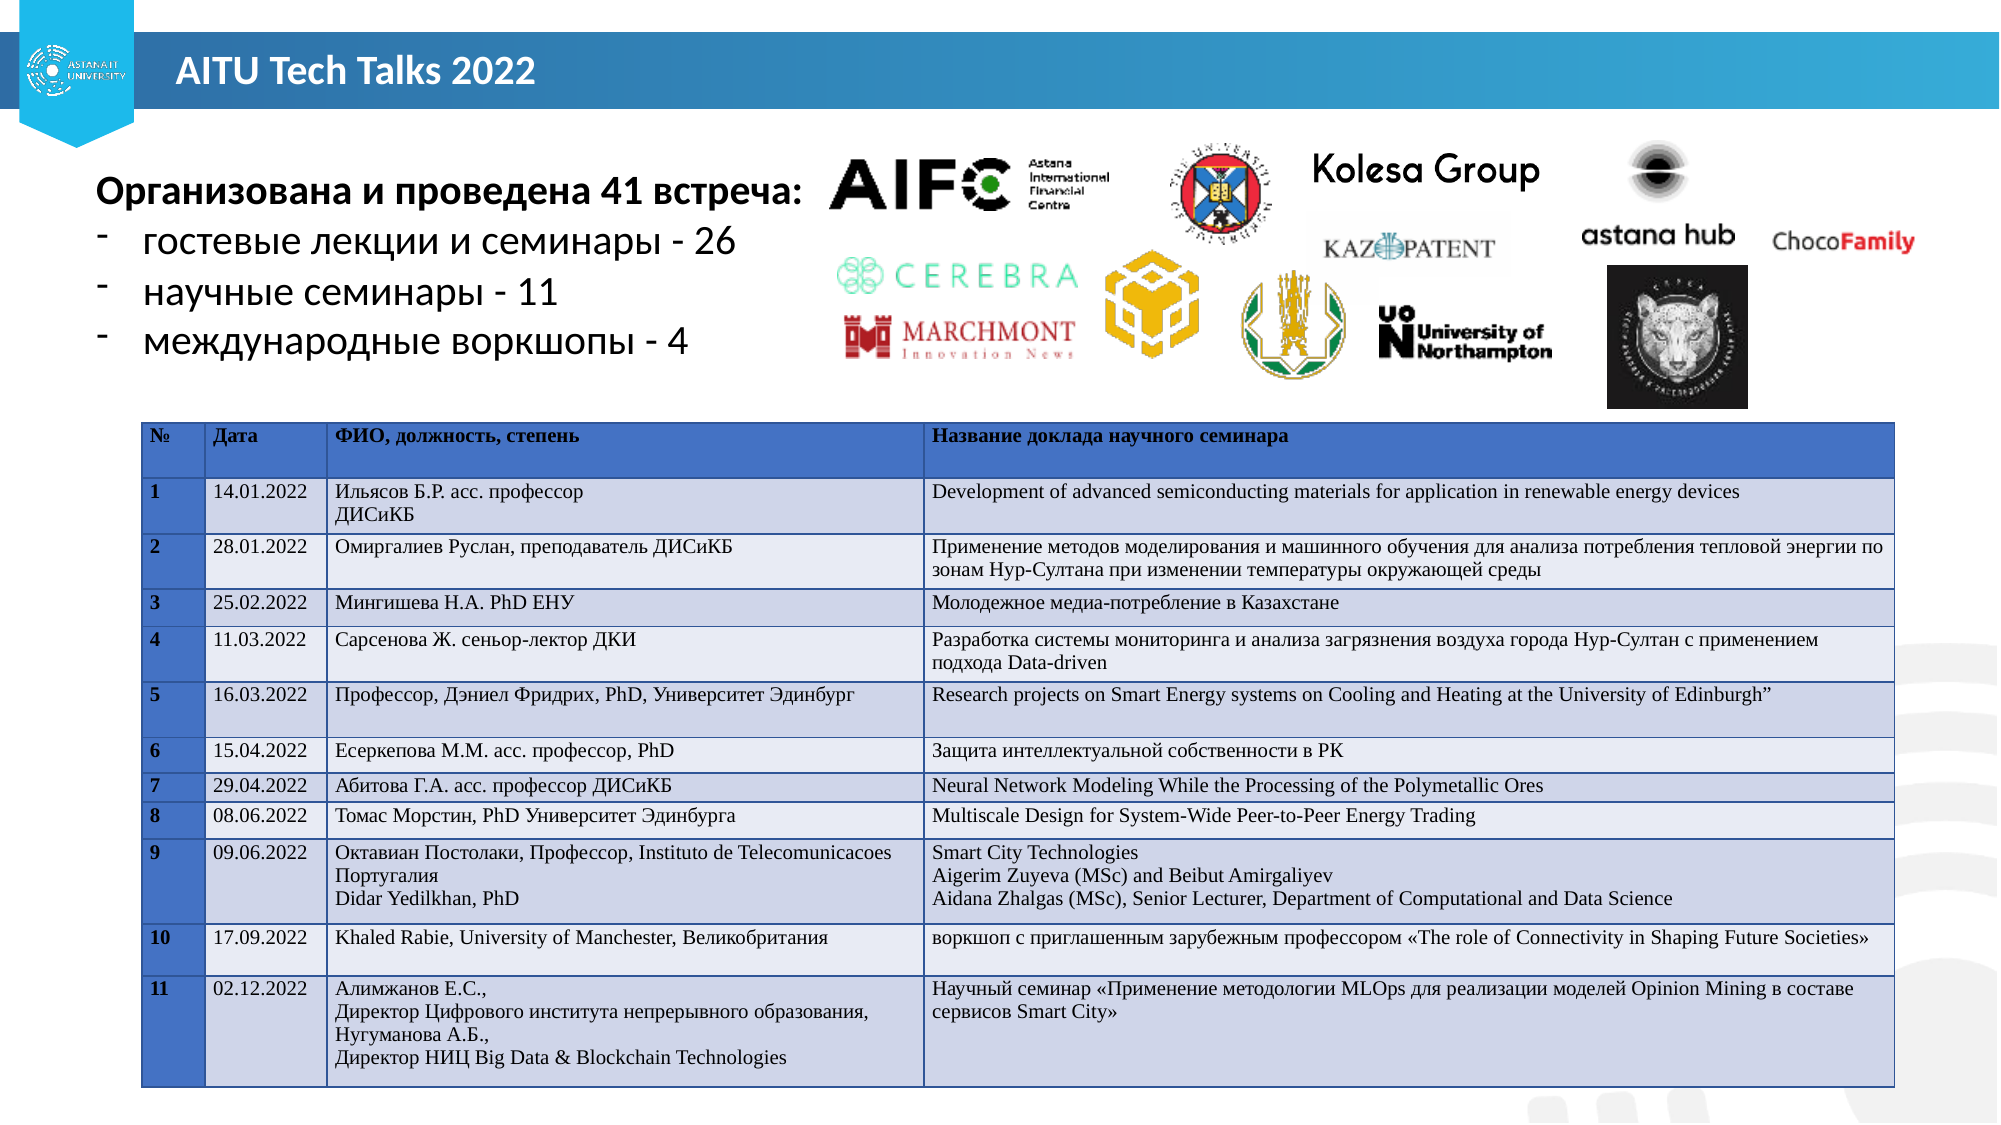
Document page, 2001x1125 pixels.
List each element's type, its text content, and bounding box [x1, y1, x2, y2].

table_cell 9 [143, 840, 204, 923]
table_cell Применение методов моделирования и машинного обучения для анализа потребления тепловой энергии по зонам Нур-Султана при изменении температуры окружающей среды [925, 535, 1894, 588]
table_cell 2 [143, 535, 204, 588]
table_cell 15.04.2022 [206, 738, 326, 772]
picture [837, 257, 1078, 294]
picture [1094, 247, 1210, 362]
table_cell Neural Network Modeling While the Processing of the Polymetallic Ores [925, 774, 1525, 801]
table_cell Мингишева Н.А. PhD ЕНУ [328, 590, 923, 626]
picture [1525, 643, 1997, 1123]
picture [1239, 133, 1558, 391]
picture [1768, 166, 1921, 319]
picture [843, 315, 1078, 359]
table_cell 29.04.2022 [206, 774, 326, 801]
table_cell 11.03.2022 [206, 627, 326, 681]
table_cell 7 [143, 774, 204, 801]
picture [1607, 265, 1748, 409]
table_cell воркшоп с приглашенным зарубежным профессором «The role of Connectivity in Shaping Future Societies» [925, 925, 1525, 975]
table_cell Профессор, Дэниел Фридрих, PhD, Университет Эдинбург [328, 683, 923, 737]
table_header Дата [206, 424, 326, 477]
table_cell Разработка системы мониторинга и анализа загрязнения воздуха города Нур-Султан с применением подхода Data-driven [925, 627, 1894, 681]
table_cell Научный семинар «Применение методологии MLOps для реализации моделей Opinion Mining в составе сервисов Smart City» [925, 977, 1525, 1086]
picture [27, 45, 126, 96]
table_cell Smart City Technologies Aigerim Zuyeva (MSc) and Beibut Amirgaliyev Aidana Zhalgas (MSc), Senior Lecturer, Department of Computational and Data Science [925, 840, 1525, 923]
table_cell 10 [143, 925, 204, 975]
table_cell 8 [143, 803, 204, 838]
table_header № [143, 424, 204, 477]
table_cell 17.09.2022 [206, 925, 326, 975]
table_cell 02.12.2022 [206, 977, 326, 1086]
table_cell 1 [143, 479, 204, 533]
table_cell Молодежное медиа-потребление в Казахстане [925, 590, 1894, 626]
table_cell Development of advanced semiconducting materials for application in renewable energy devices [925, 479, 1894, 533]
table_cell 16.03.2022 [206, 683, 326, 737]
text_box Организована и проведена 41 встреча: гостевые лекции и семинары - 26 научные семинары - 11 международные воркшопы - 4 [81, 155, 842, 371]
table_cell 3 [143, 590, 204, 626]
table_header Название доклада научного семинара [925, 424, 1894, 477]
picture [1170, 143, 1272, 245]
table_cell Защита интеллектуальной собственности в РК [925, 738, 1525, 772]
table_cell Multiscale Design for System-Wide Peer-to-Peer Energy Trading [925, 803, 1525, 838]
table_cell 6 [143, 738, 204, 772]
table_cell 25.02.2022 [206, 590, 326, 626]
text_box [135, 31, 2000, 110]
text_box [0, 31, 18, 110]
text_box [18, 0, 135, 150]
table_cell 09.06.2022 [206, 840, 326, 923]
table_header ФИО, должность, степень [328, 424, 923, 477]
table_cell Research projects on Smart Energy systems on Cooling and Heating at the University of Edinburgh” [925, 683, 1525, 737]
table_cell Абитова Г.А. асс. профессор ДИСиКБ [328, 774, 923, 801]
picture [829, 158, 1109, 211]
table_cell 5 [143, 683, 204, 737]
table_cell Алимжанов Е.С., Директор Цифрового института непрерывного образования, Нугуманова А.Б., Директор НИЦ Big Data & Blockchain Technologies [328, 977, 923, 1086]
table_cell 28.01.2022 [206, 535, 326, 588]
table_cell Томас Морстин, PhD Университет Эдинбурга [328, 803, 923, 838]
table_cell 11 [143, 977, 204, 1086]
text_box AITU Tech Talks 2022 [160, 35, 1890, 101]
table_cell Сарсенова Ж. сеньор-лектор ДКИ [328, 627, 923, 681]
table_cell Есеркепова М.М. асс. профессор, PhD [328, 738, 923, 772]
table_cell Омиргалиев Руслан, преподаватель ДИСиКБ [328, 535, 923, 588]
table_cell 14.01.2022 [206, 479, 326, 533]
table_cell 08.06.2022 [206, 803, 326, 838]
table_cell Октавиан Постолаки, Профессор, Instituto de Telecomunicacoes Португалия Didar Yedilkhan, PhD [328, 840, 923, 923]
picture [1582, 140, 1735, 249]
table_cell Ильясов Б.Р. асс. профессор ДИСиКБ [328, 479, 923, 533]
table_cell 4 [143, 627, 204, 681]
table_cell Khaled Rabie, University of Manchester, Великобритания [328, 925, 923, 975]
